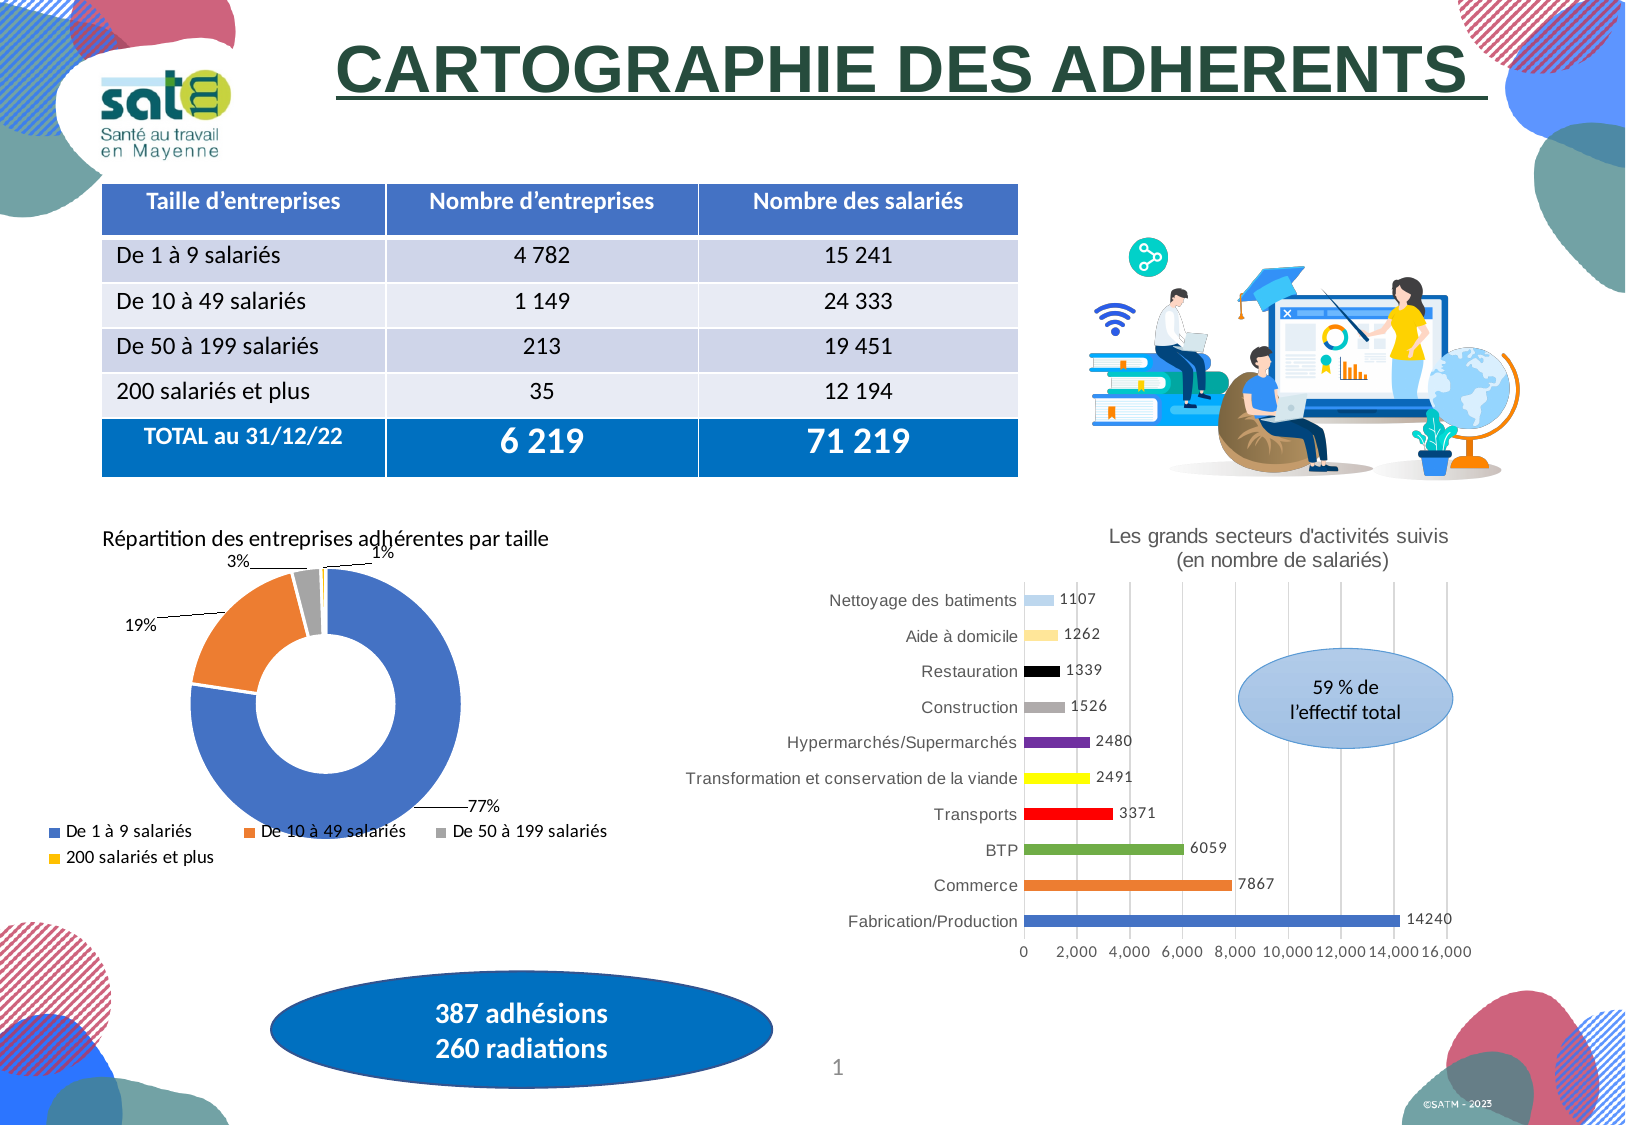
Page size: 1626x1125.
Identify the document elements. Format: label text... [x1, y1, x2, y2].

table_cell 24 333 [699, 284, 1018, 327]
table_cell 200 salariés et plus [102, 374, 385, 417]
table_cell 12 194 [699, 374, 1018, 417]
table_cell 19 451 [699, 329, 1018, 372]
text_box 387 adhésions 260 radiations [270, 970, 774, 1089]
table_cell 35 [387, 374, 698, 417]
chart [669, 495, 1490, 972]
slide_number 1 [606, 1042, 860, 1088]
table_cell De 50 à 199 salariés [102, 329, 385, 372]
chart [0, 506, 652, 890]
table_cell 71 219 [699, 419, 1018, 477]
table_cell 15 241 [699, 240, 1018, 282]
table_cell TOTAL au 31/12/22 [102, 419, 385, 477]
picture [0, 0, 1626, 1125]
table_cell 4 782 [387, 240, 698, 282]
table_header Taille d’entreprises [102, 184, 385, 235]
table_cell 6 219 [387, 419, 698, 477]
table_cell 213 [387, 329, 698, 372]
table_header Nombre des salariés [699, 184, 1018, 235]
text_box Cartographie des adherents [226, 25, 1597, 106]
table_header Nombre d’entreprises [387, 184, 698, 235]
table_cell 1 149 [387, 284, 698, 327]
table_cell De 1 à 9 salariés [102, 240, 385, 282]
table_cell De 10 à 49 salariés [102, 284, 385, 327]
